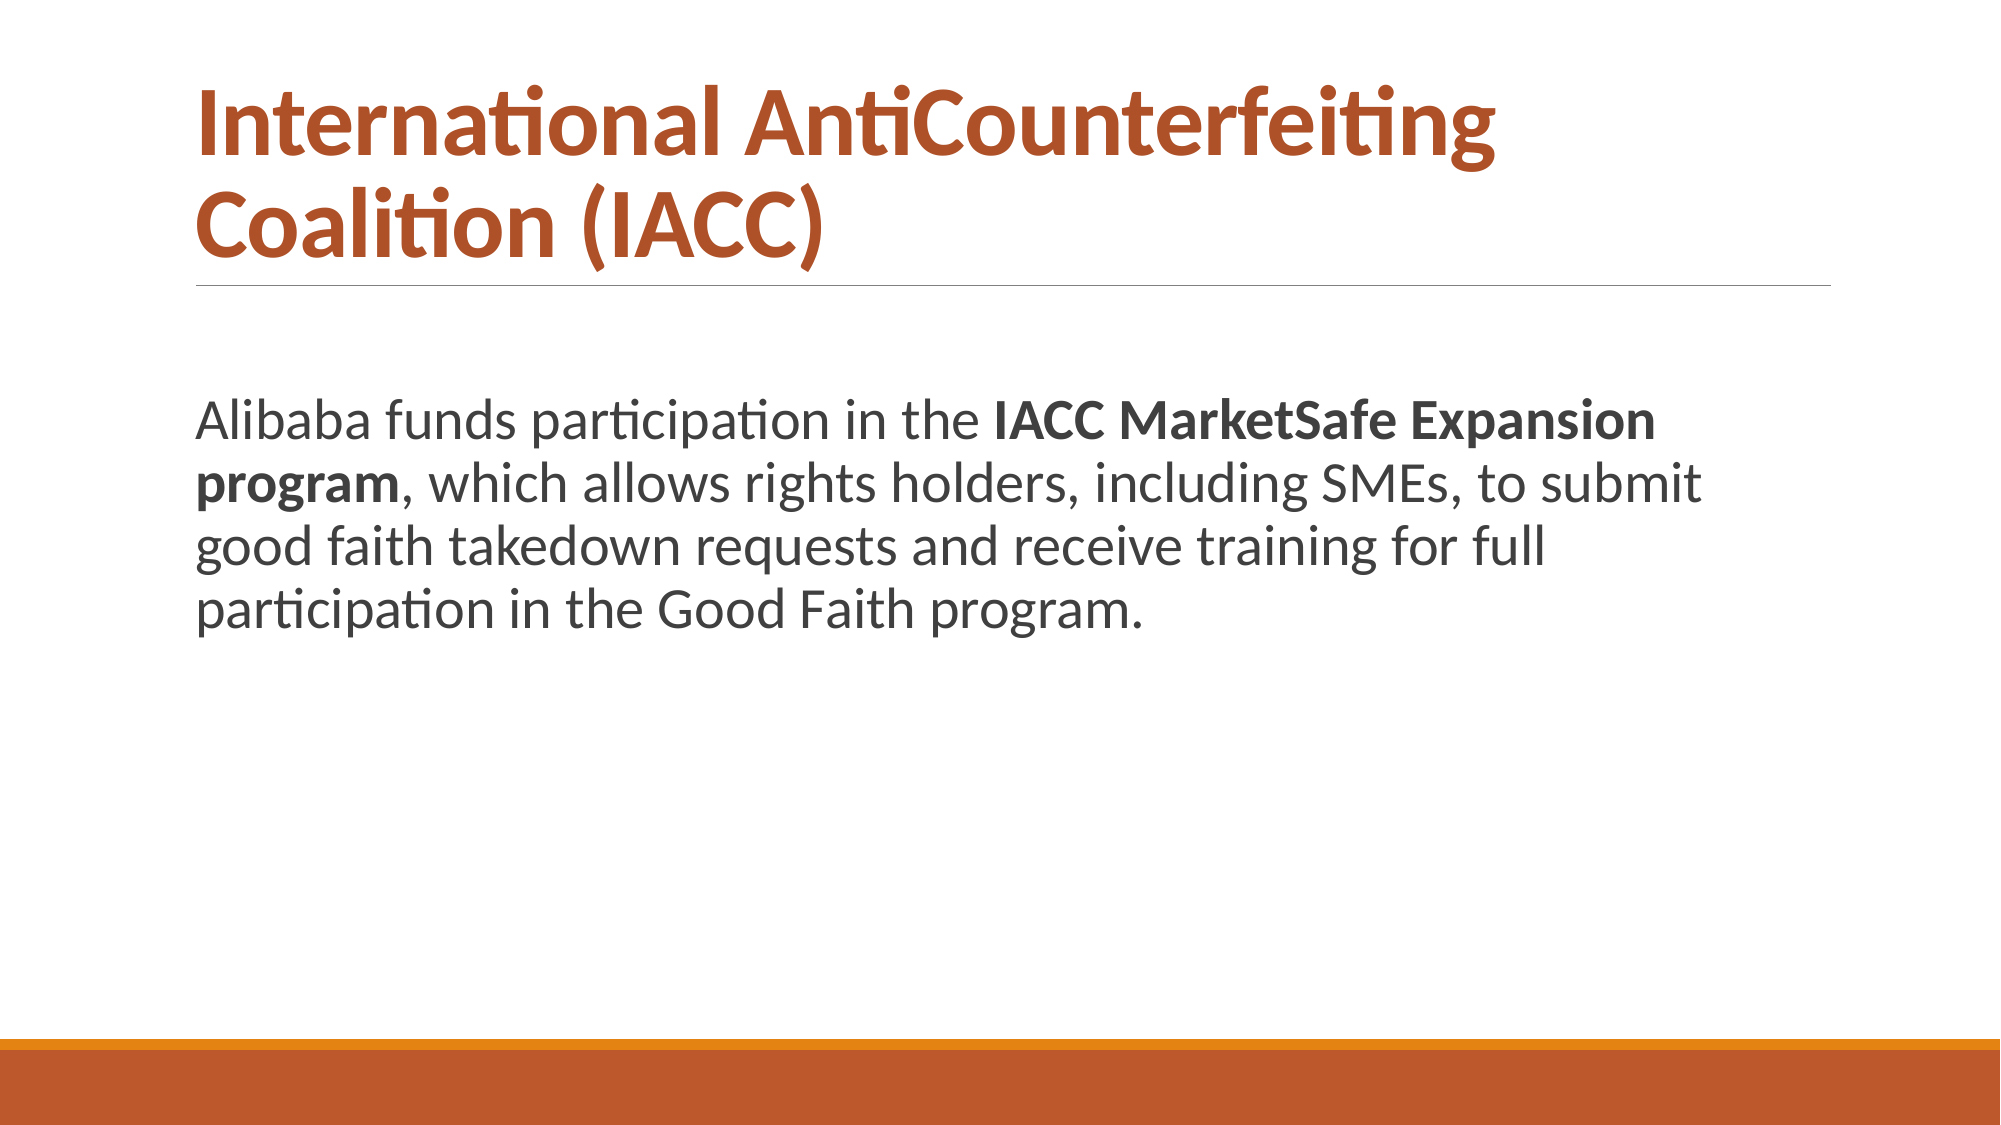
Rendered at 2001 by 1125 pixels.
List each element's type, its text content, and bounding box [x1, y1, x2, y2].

title International AntiCounterfeiting Coalition (IACC) [180, 47, 1830, 285]
list Alibaba funds participation in the IACC MarketSafe Expansion program, which allows rights holders, including SMEs, to submit good faith takedown requests and receive training for full participation in the Good Faith program. [180, 302, 1830, 963]
